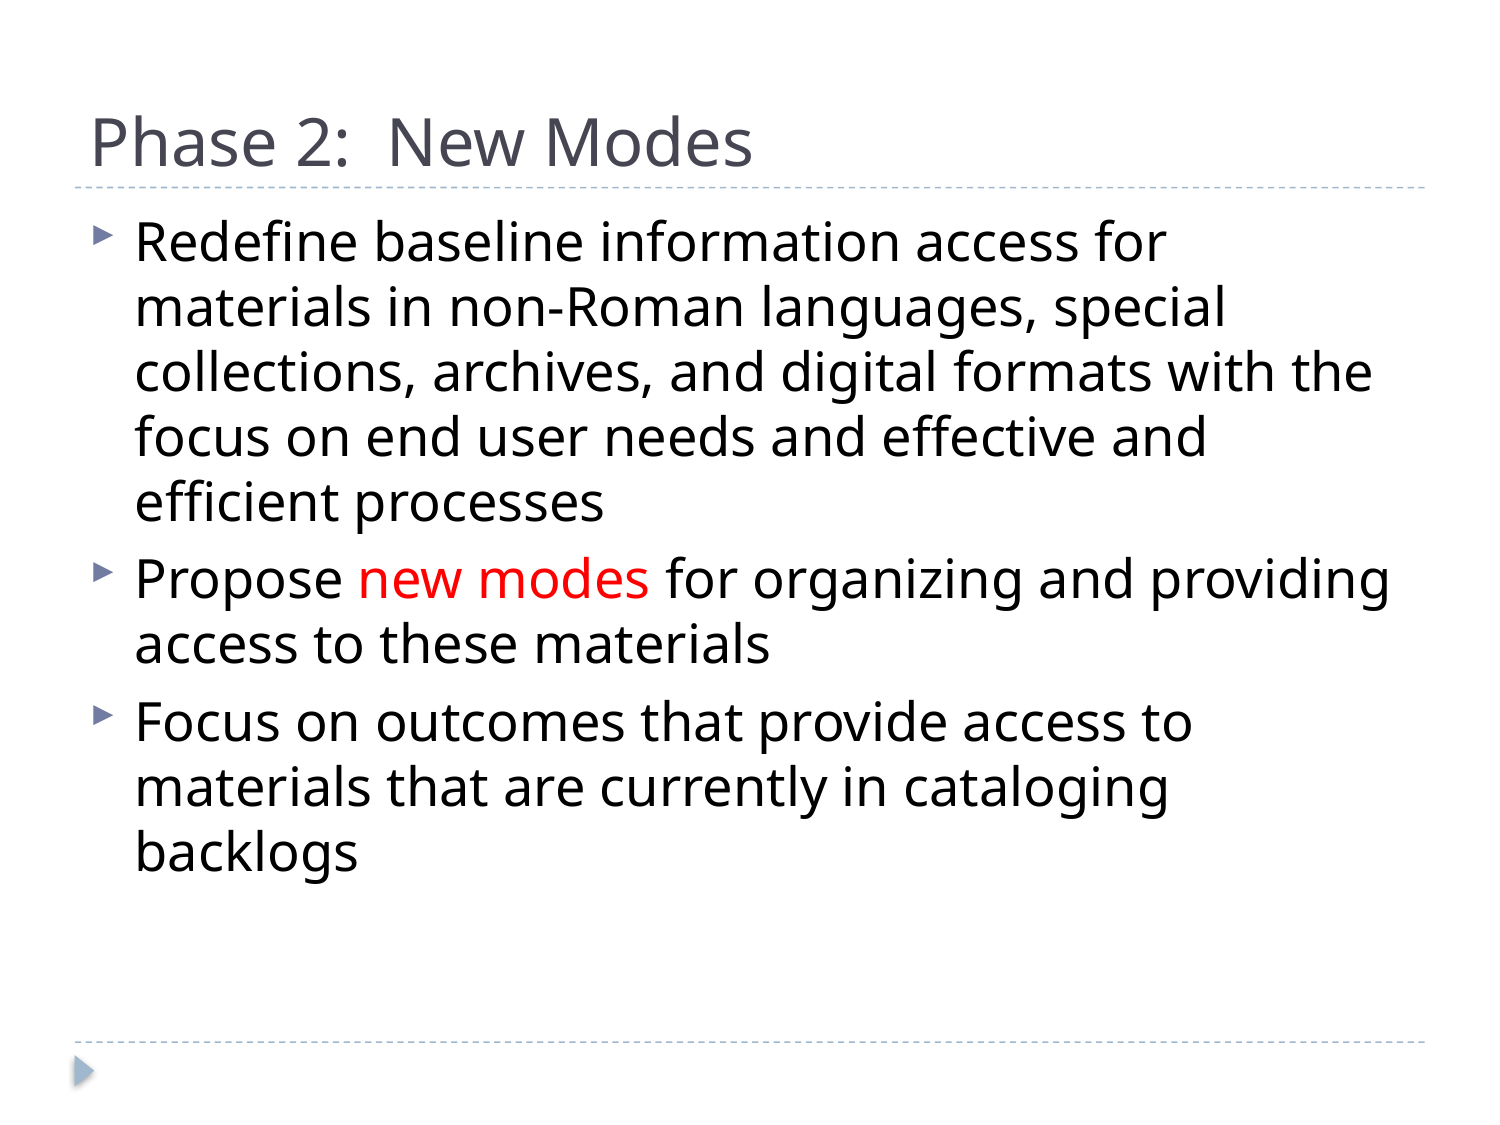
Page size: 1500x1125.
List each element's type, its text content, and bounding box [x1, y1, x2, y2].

list Redefine baseline information access for materials in non-Roman languages, special collections, archives, and digital formats with the focus on end user needs and effective and efficient processes Propose new modes for organizing and providing access to these materials Focus on outcomes that provide access to materials that are currently in cataloging backlogs [75, 200, 1425, 1010]
title Phase 2: New Modes [75, 24, 1425, 188]
